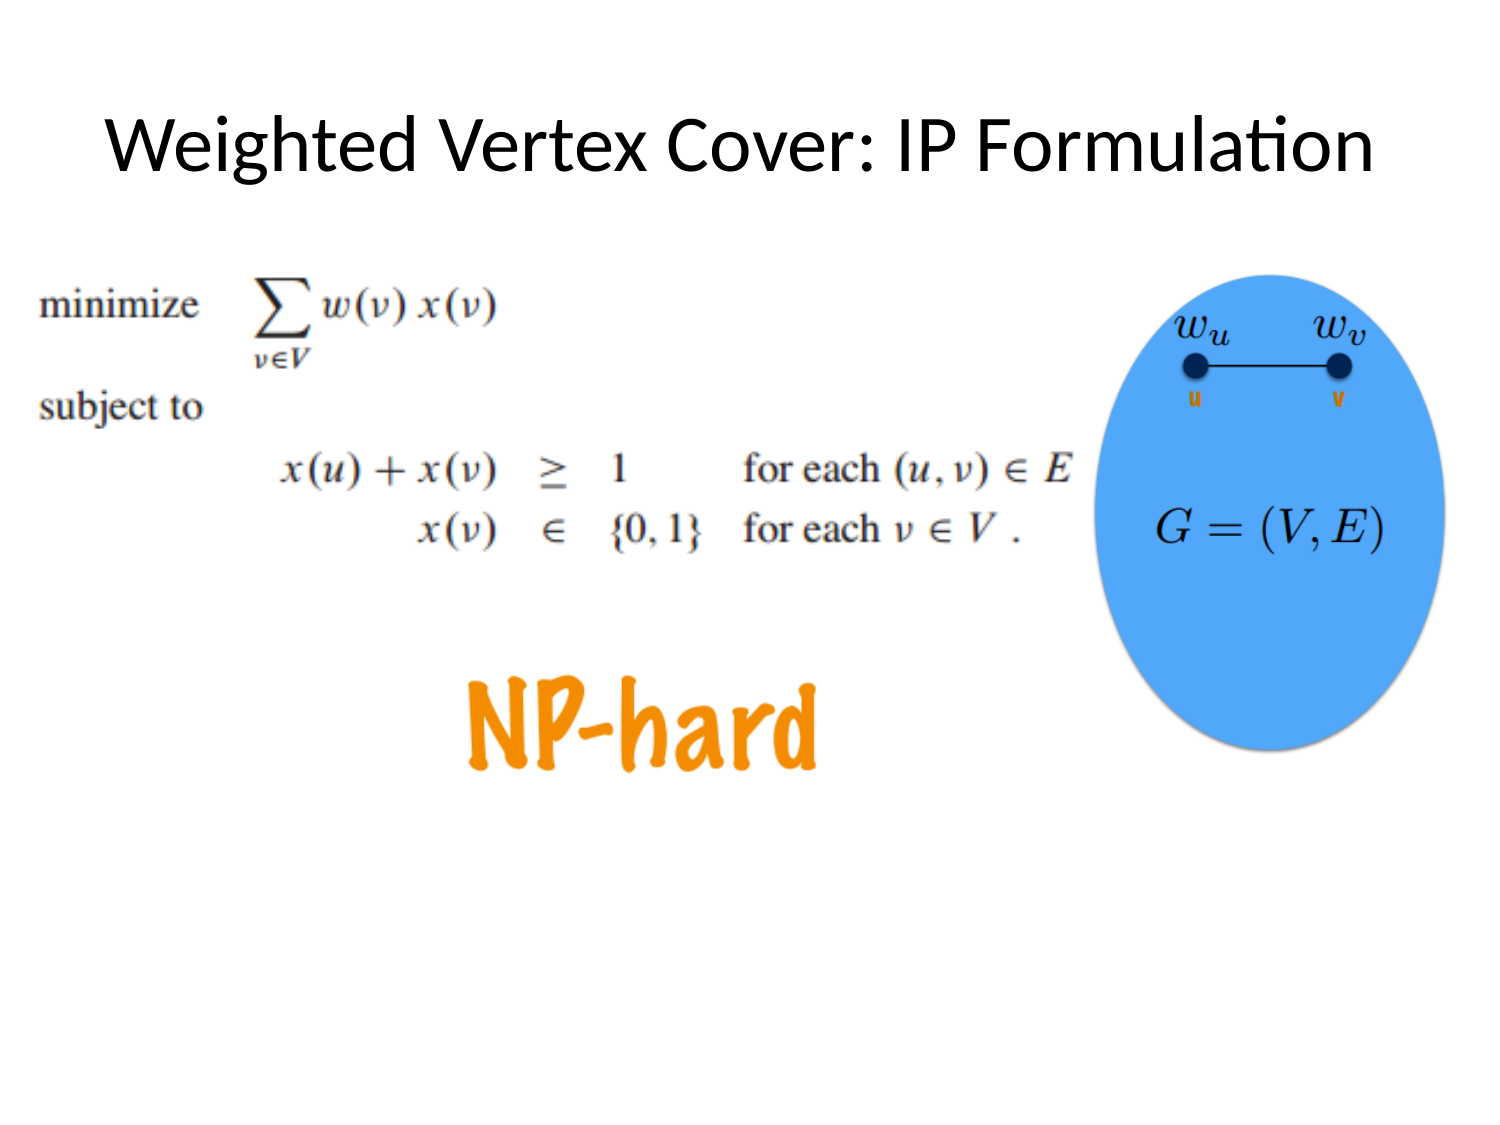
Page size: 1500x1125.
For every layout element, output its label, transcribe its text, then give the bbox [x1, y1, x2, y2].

title Weighted Vertex Cover: IP Formulation [75, 45, 1425, 233]
picture [449, 662, 844, 794]
picture [24, 262, 1471, 780]
